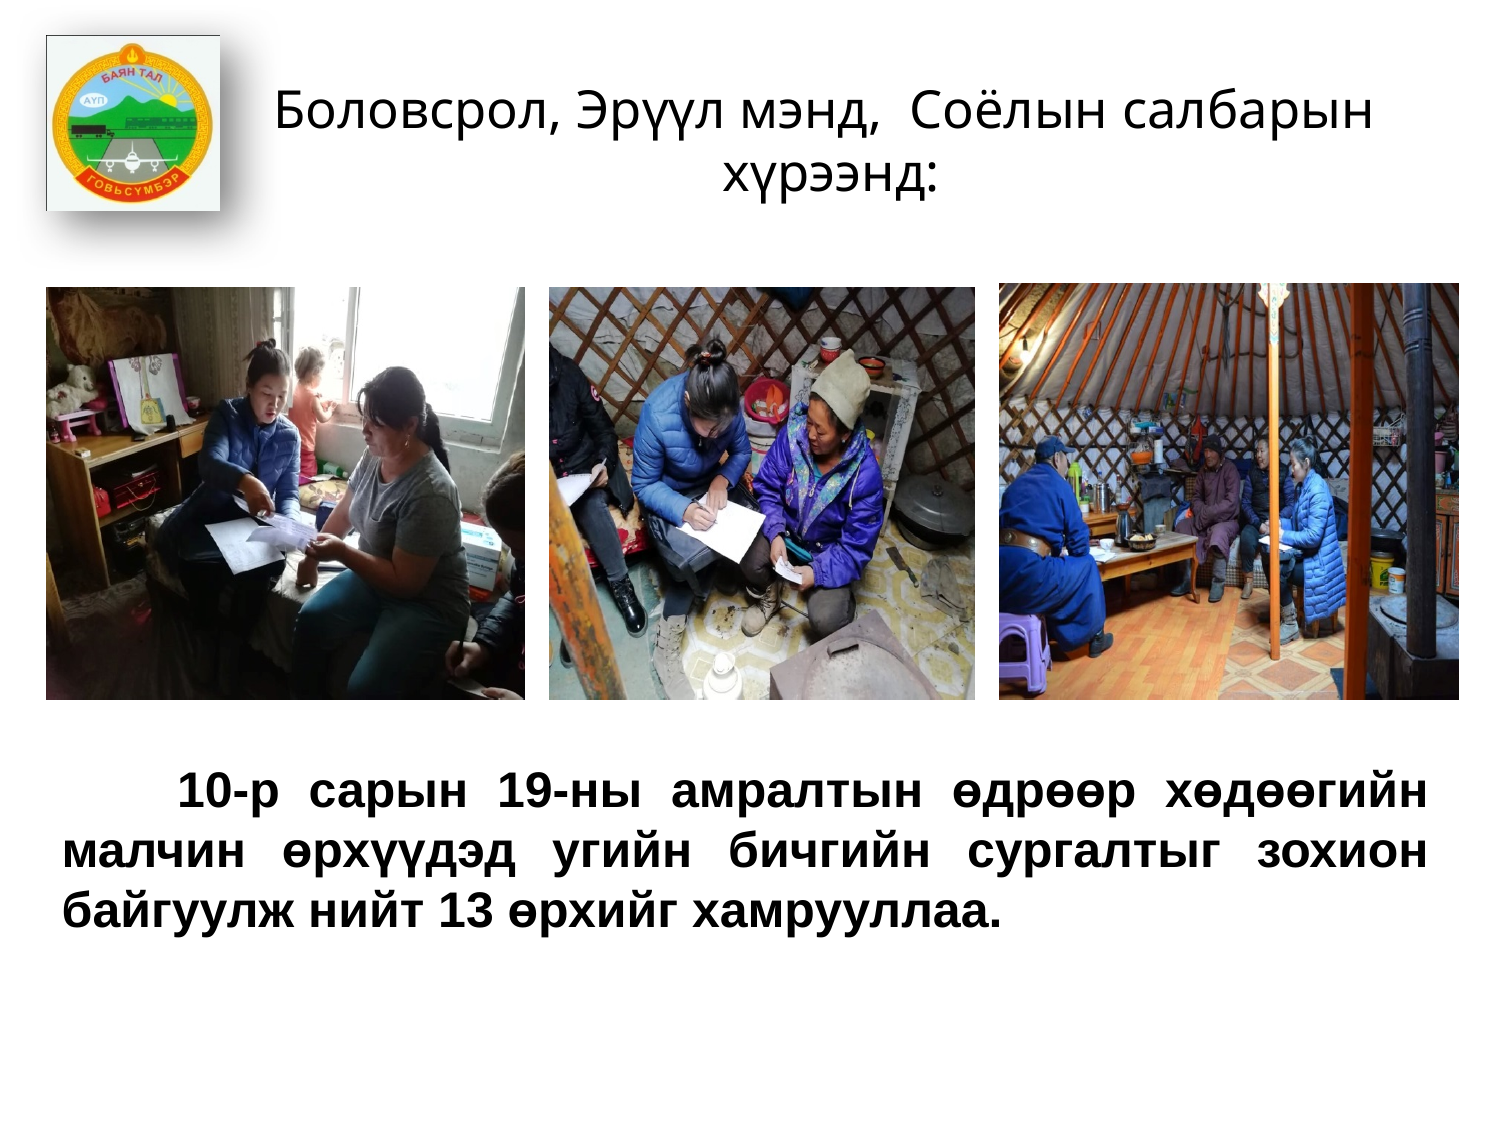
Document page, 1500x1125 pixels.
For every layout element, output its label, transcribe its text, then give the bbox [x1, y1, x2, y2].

picture [999, 283, 1459, 701]
title Боловсрол, Эрүүл мэнд, Соёлын салбарын хүрээнд: [259, 45, 1425, 233]
text_box 10-р сарын 19-ны амралтын өдрөөр хөдөөгийн малчин өрхүүдэд угийн бичгийн сургалтыг зохион байгуулж нийт 13 өрхийг хамрууллаа. [46, 749, 1444, 945]
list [46, 287, 526, 701]
picture [549, 287, 976, 701]
picture [46, 34, 220, 212]
